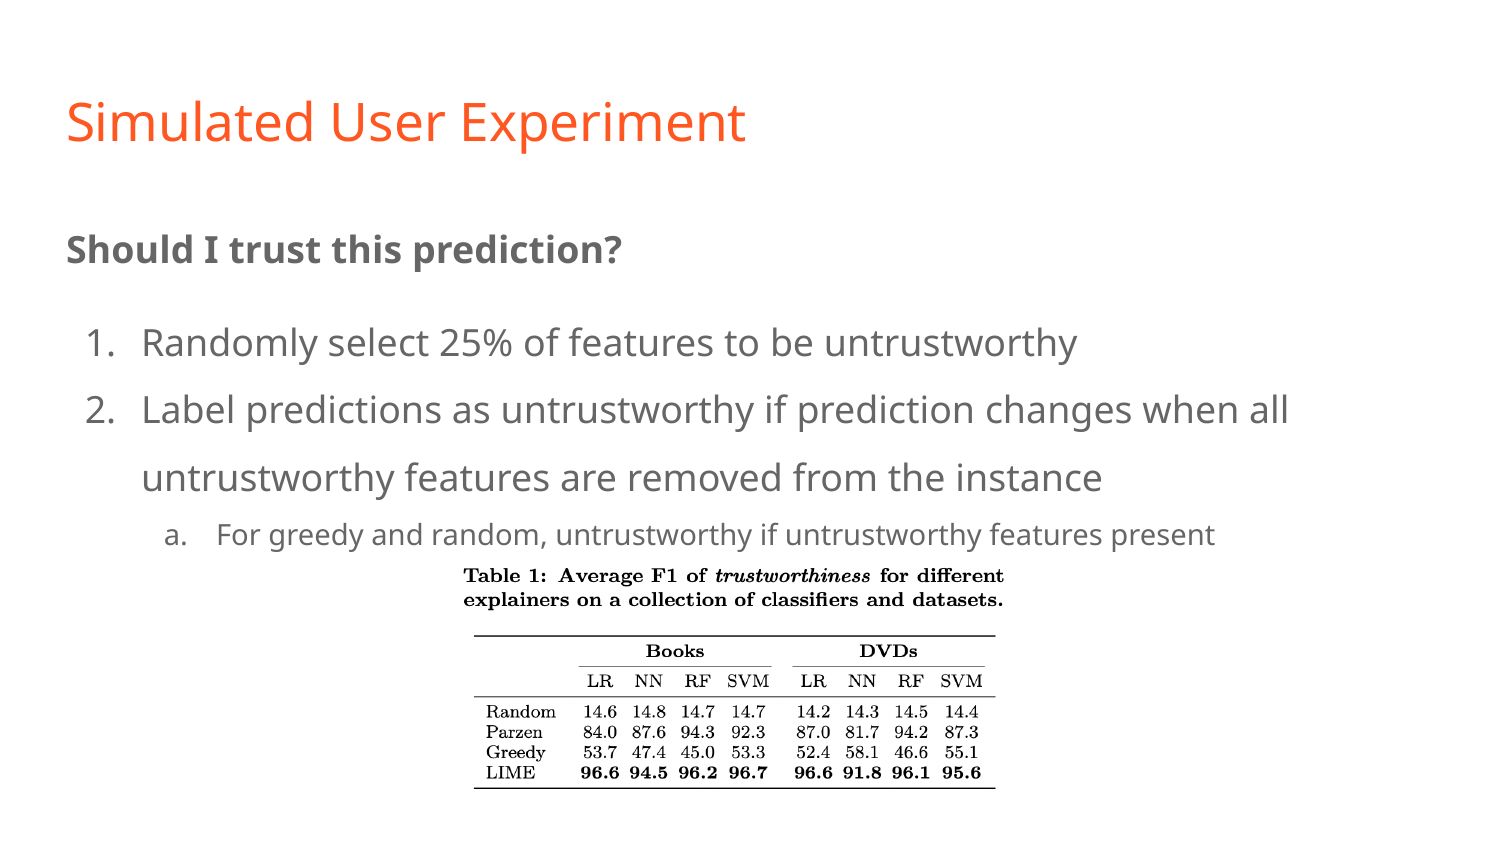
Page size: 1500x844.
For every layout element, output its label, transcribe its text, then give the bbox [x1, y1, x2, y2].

list Should I trust this prediction? Randomly select 25% of features to be untrustworthy Label predictions as untrustworthy if prediction changes when all untrustworthy features are removed from the instance For greedy and random, untrustworthy if untrustworthy features present [51, 189, 1411, 750]
title Simulated User Experiment [51, 72, 1449, 167]
picture [446, 555, 1016, 806]
